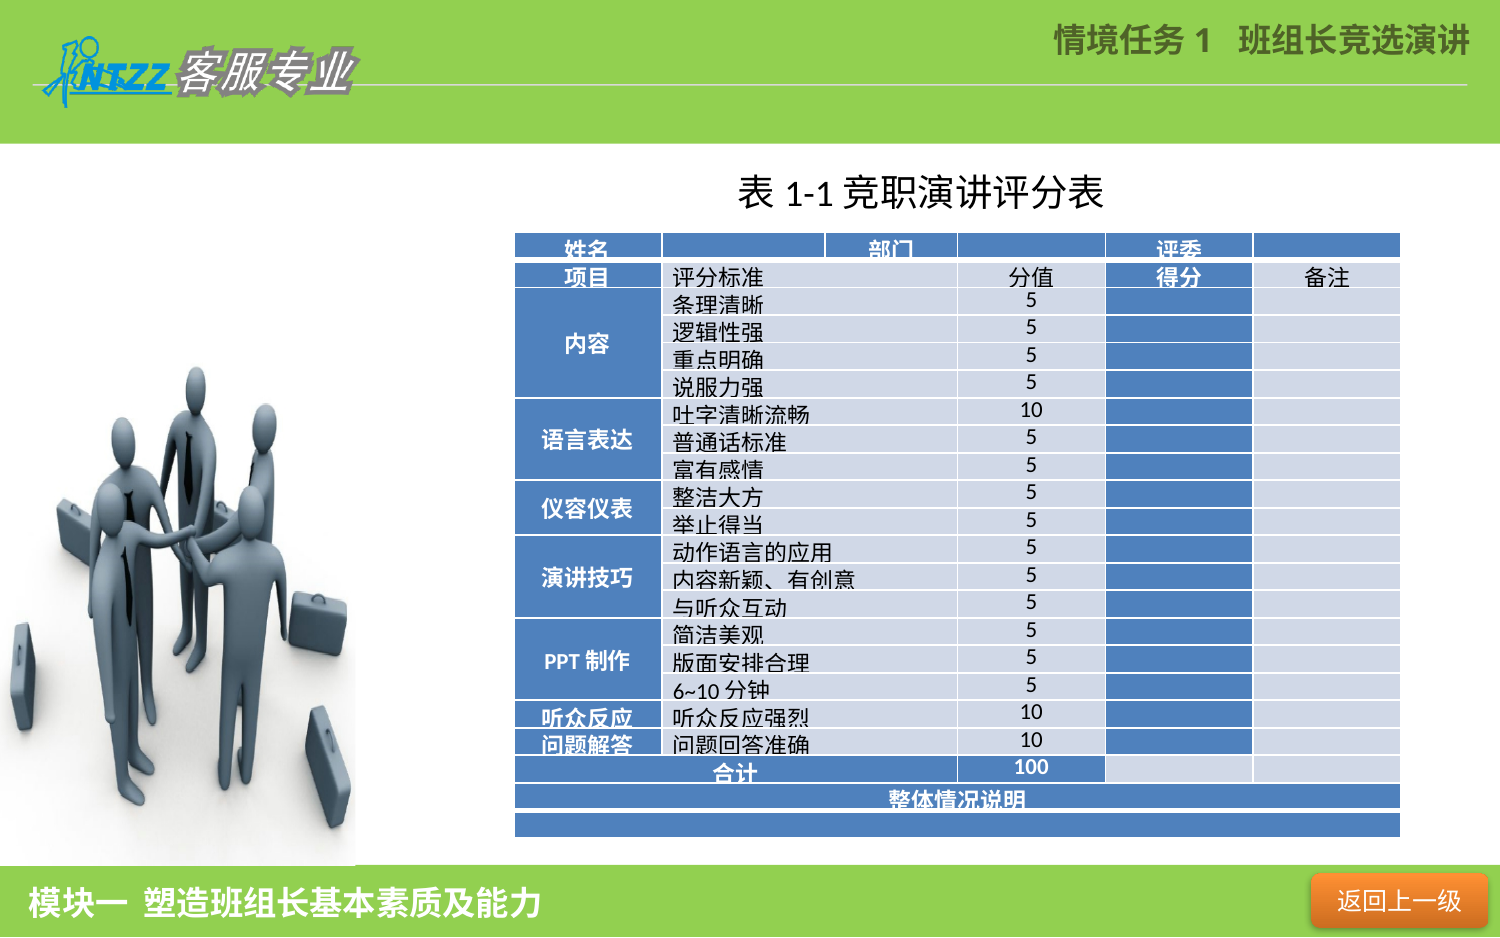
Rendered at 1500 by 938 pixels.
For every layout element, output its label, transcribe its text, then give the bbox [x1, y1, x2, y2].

table_cell 5 [958, 674, 1105, 699]
table_cell 举止得当 [663, 509, 957, 534]
table_cell 版面安排合理 [663, 646, 957, 672]
table_cell 重点明确 [663, 343, 957, 369]
picture [74, 64, 84, 87]
table_cell [1106, 343, 1252, 369]
table_header 评委 [1106, 233, 1252, 257]
table_cell [1254, 536, 1400, 562]
text_box [0, 0, 1500, 144]
table_cell [1254, 399, 1400, 424]
table_cell 简洁美观 [663, 619, 957, 644]
table_cell 5 [958, 371, 1105, 397]
table_cell 5 [958, 536, 1105, 562]
table_cell 项目 [515, 263, 661, 287]
table_header [663, 233, 824, 257]
table_cell [1254, 591, 1400, 617]
table_cell 听众反应强烈 [663, 701, 957, 727]
table_cell 100 [958, 756, 1105, 782]
table_cell 5 [958, 591, 1105, 617]
table_cell 备注 [1254, 263, 1400, 287]
table_cell 与听众互动 [663, 591, 957, 617]
table_cell [1254, 316, 1400, 342]
table_cell [1254, 288, 1400, 314]
table_cell 仪容仪表 [515, 481, 661, 534]
table_cell 语言表达 [515, 399, 661, 479]
text_box 情境任务1 班组长竞选演讲 [1033, 13, 1483, 65]
table_cell 吐字清晰流畅 [663, 399, 957, 424]
table_cell [1106, 591, 1252, 617]
picture [85, 85, 92, 91]
table_cell [1254, 509, 1400, 534]
table_cell [1106, 729, 1252, 754]
text_box 表1-1竞职演讲评分表 [360, 161, 1483, 222]
table_cell 逻辑性强 [663, 316, 957, 342]
table_cell 说服力强 [663, 371, 957, 397]
table_cell [1106, 481, 1252, 507]
picture [63, 44, 75, 72]
table_cell [1106, 454, 1252, 479]
text_box 返回上一级 [1311, 873, 1489, 929]
table_cell [1254, 454, 1400, 479]
table_cell [1254, 343, 1400, 369]
table_cell [1254, 426, 1400, 452]
table_cell [1106, 756, 1252, 782]
table_cell 普通话标准 [663, 426, 957, 452]
table_cell 得分 [1106, 263, 1252, 287]
table_cell 分值 [958, 263, 1105, 287]
table_cell 问题解答 [515, 729, 661, 754]
table_cell 富有感情 [663, 454, 957, 479]
table_cell [1106, 509, 1252, 534]
table_cell 5 [958, 481, 1105, 507]
table_cell 动作语言的应用 [663, 536, 957, 562]
table_cell 问题回答准确 [663, 729, 957, 754]
table_cell 条理清晰 [663, 288, 957, 314]
table_cell [1106, 646, 1252, 672]
picture [0, 350, 356, 866]
table_cell [1106, 371, 1252, 397]
picture [40, 36, 85, 108]
table_cell 10 [958, 729, 1105, 754]
table_cell 10 [958, 399, 1105, 424]
table_cell [1254, 729, 1400, 754]
text_box [0, 864, 1500, 937]
table_cell [1106, 701, 1252, 727]
table_cell 5 [958, 454, 1105, 479]
table_cell [1254, 481, 1400, 507]
table_cell 演讲技巧 [515, 536, 661, 617]
table_header [958, 233, 1105, 257]
table_cell [1106, 564, 1252, 589]
table_header 部门 [826, 233, 957, 257]
table_cell 听众反应 [515, 701, 661, 727]
table_cell 整体情况说明 [515, 784, 1400, 808]
picture [101, 73, 111, 85]
text_box 模块一 塑造班组长基本素质及能力 [17, 876, 727, 928]
table_cell [1254, 646, 1400, 672]
table_cell [1106, 536, 1252, 562]
table_cell 内容新颖、有创意 [663, 564, 957, 589]
table_cell PPT制作 [515, 619, 661, 699]
table_cell [1106, 674, 1252, 699]
picture [74, 48, 86, 66]
table_cell [1254, 564, 1400, 589]
table_cell [1106, 288, 1252, 314]
picture [67, 36, 362, 108]
table_cell [1254, 674, 1400, 699]
table_header 姓名 [515, 233, 661, 257]
table_cell [1106, 426, 1252, 452]
table_cell 评分标准 [663, 263, 957, 287]
table_cell 合计 [515, 756, 957, 782]
table_cell [1106, 399, 1252, 424]
table_cell 10 [958, 701, 1105, 727]
table_cell 5 [958, 509, 1105, 534]
table_cell 6~10分钟 [663, 674, 957, 699]
picture [82, 40, 96, 55]
table_cell 5 [958, 426, 1105, 452]
table_cell 5 [958, 288, 1105, 314]
table_cell [1254, 701, 1400, 727]
table_cell [1254, 756, 1400, 782]
table_cell [515, 813, 1400, 837]
table_cell 5 [958, 343, 1105, 369]
table_cell 5 [958, 646, 1105, 672]
table_cell 整洁大方 [663, 481, 957, 507]
table_cell 内容 [515, 288, 661, 397]
table_cell [1254, 619, 1400, 644]
table_cell 5 [958, 316, 1105, 342]
table_cell 5 [958, 564, 1105, 589]
table_cell [1106, 619, 1252, 644]
table_cell 5 [958, 619, 1105, 644]
table_header [1254, 233, 1400, 257]
table_cell [1254, 371, 1400, 397]
table_cell [1106, 316, 1252, 342]
